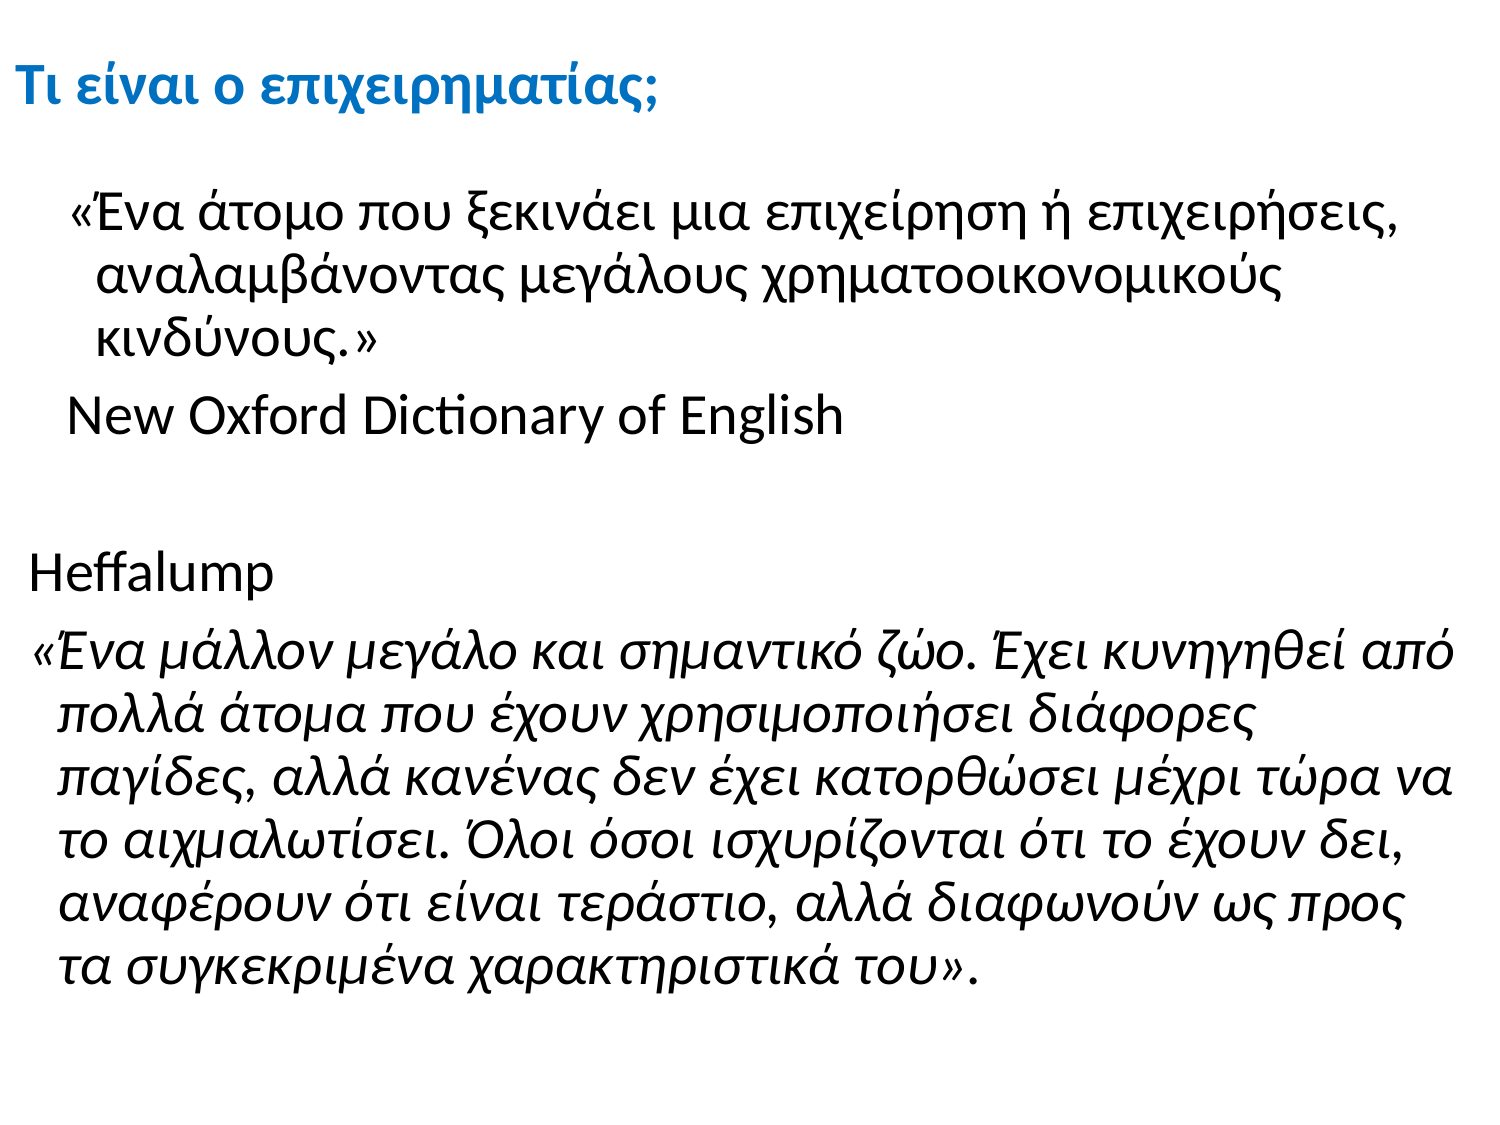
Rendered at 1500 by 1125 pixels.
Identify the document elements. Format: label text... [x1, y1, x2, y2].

title Τι είναι ο επιχειρηματίας; [0, 45, 1500, 126]
list «Ένα άτομο που ξεκινάει μια επιχείρηση ή επιχειρήσεις, αναλαμβάνοντας μεγάλους χρηματοοικονομικούς κινδύνους.» New Oxford Dictionary of English Heffalump «Ένα μάλλον μεγάλο και σημαντικό ζώο. Έχει κυνηγηθεί από πολλά άτομα που έχουν χρησιμοποιήσει διάφορες παγίδες, αλλά κανένας δεν έχει κατορθώσει μέχρι τώρα να το αιχμαλωτίσει. Όλοι όσοι ισχυρίζονται ότι το έχουν δει, αναφέρουν ότι είναι τεράστιο, αλλά διαφωνούν ως προς τα συγκεκριμένα χαρακτηριστικά του». [14, 172, 1479, 1103]
